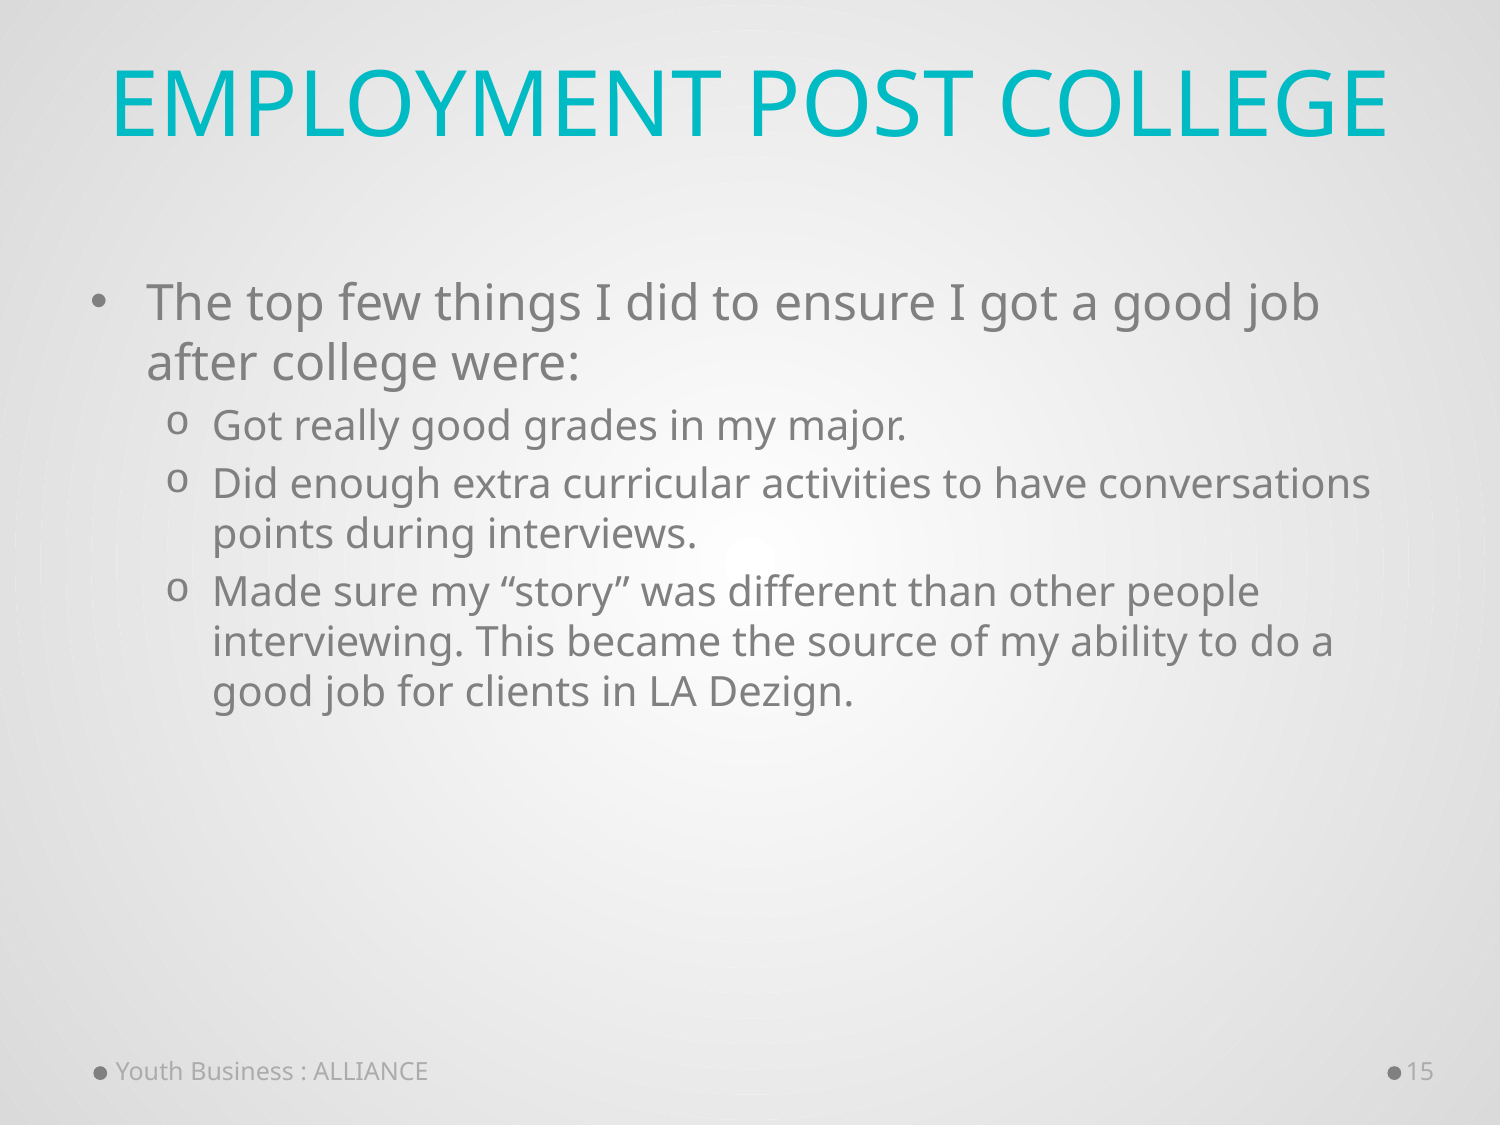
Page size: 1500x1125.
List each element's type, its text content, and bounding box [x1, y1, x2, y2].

list The top few things I did to ensure I got a good job after college were: Got really good grades in my major. Did enough extra curricular activities to have conversations points during interviews. Made sure my “story” was different than other people interviewing. This became the source of my ability to do a good job for clients in LA Dezign. [75, 262, 1425, 1005]
title EMPLOYMENT POST College [0, 22, 1500, 163]
slide_number 15 [1401, 1042, 1494, 1103]
footer Youth Business : ALLIANCE [108, 1042, 576, 1103]
